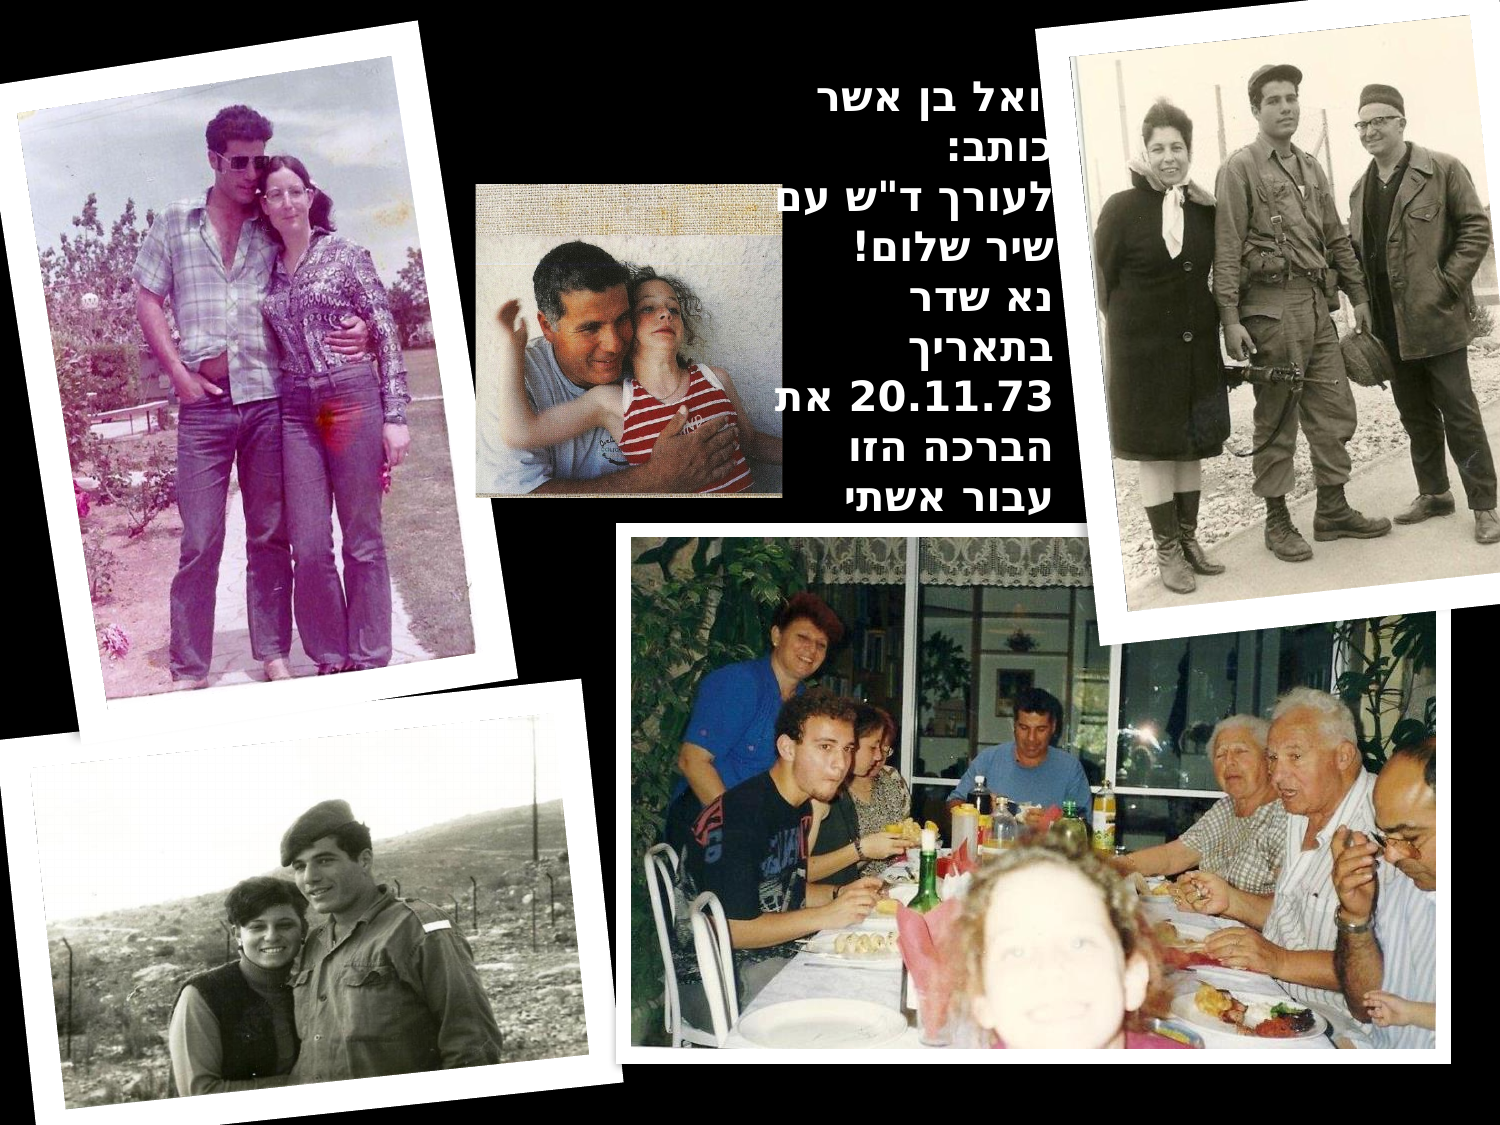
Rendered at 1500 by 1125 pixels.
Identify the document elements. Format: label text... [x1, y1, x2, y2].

text_box יואל בן אשר כותב: לעורך ד"ש עם שיר שלום! נא שדר בתאריך 20.11.73 את הברכה הזו עבור אשתי [748, 62, 1069, 528]
picture [630, 16, 1500, 1050]
picture [475, 184, 783, 498]
picture [30, 714, 589, 1109]
picture [18, 57, 482, 709]
